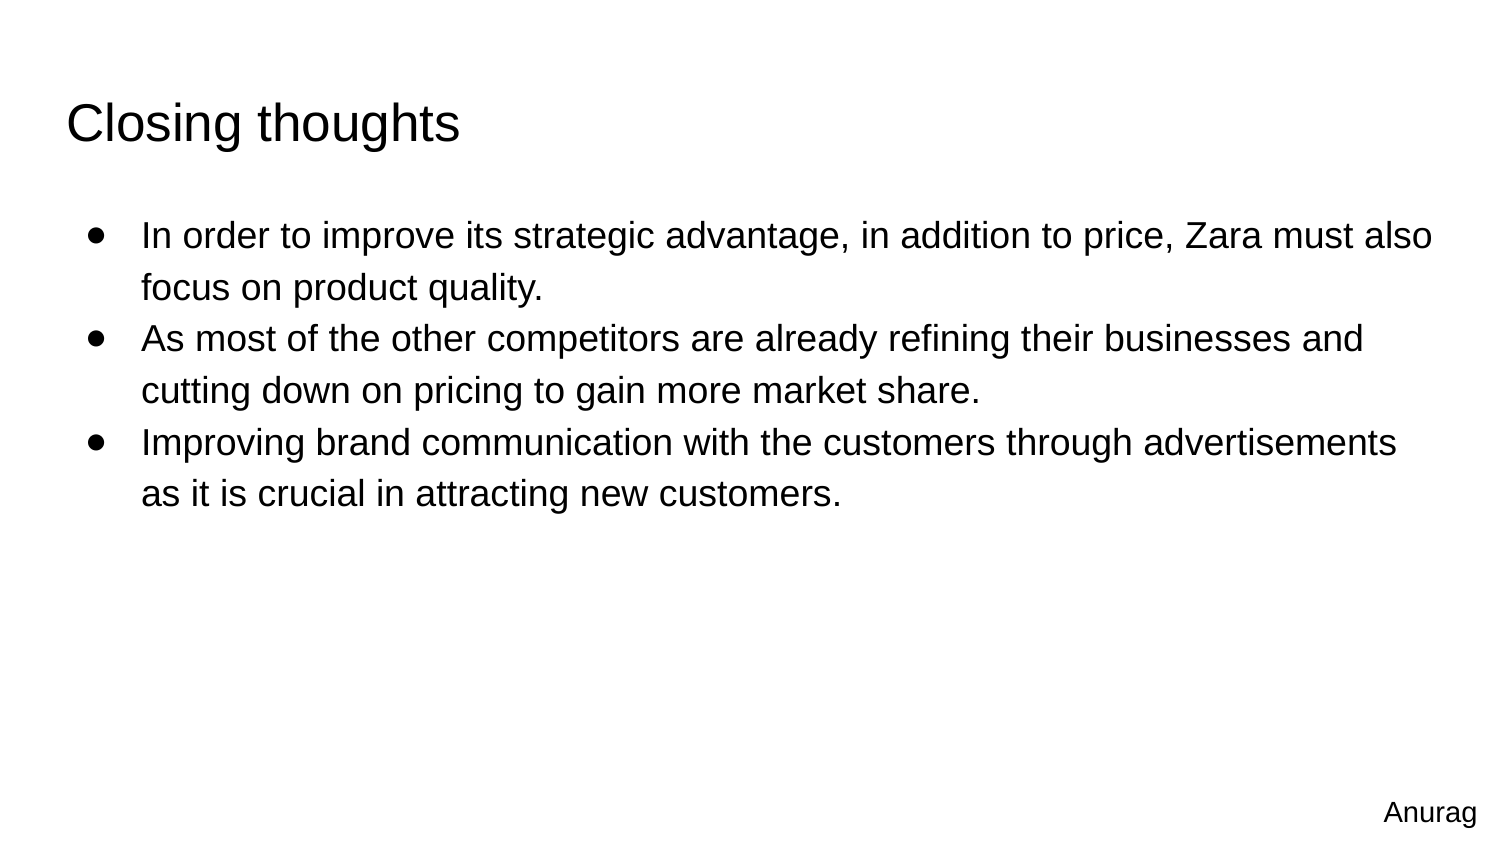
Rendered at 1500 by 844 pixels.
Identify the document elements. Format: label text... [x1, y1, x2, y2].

list In order to improve its strategic advantage, in addition to price, Zara must also focus on product quality. As most of the other competitors are already refining their businesses and cutting down on pricing to gain more market share. Improving brand communication with the customers through advertisements as it is crucial in attracting new customers. [51, 189, 1449, 750]
text_box Anurag [1368, 778, 1500, 843]
title Closing thoughts [51, 72, 1449, 167]
